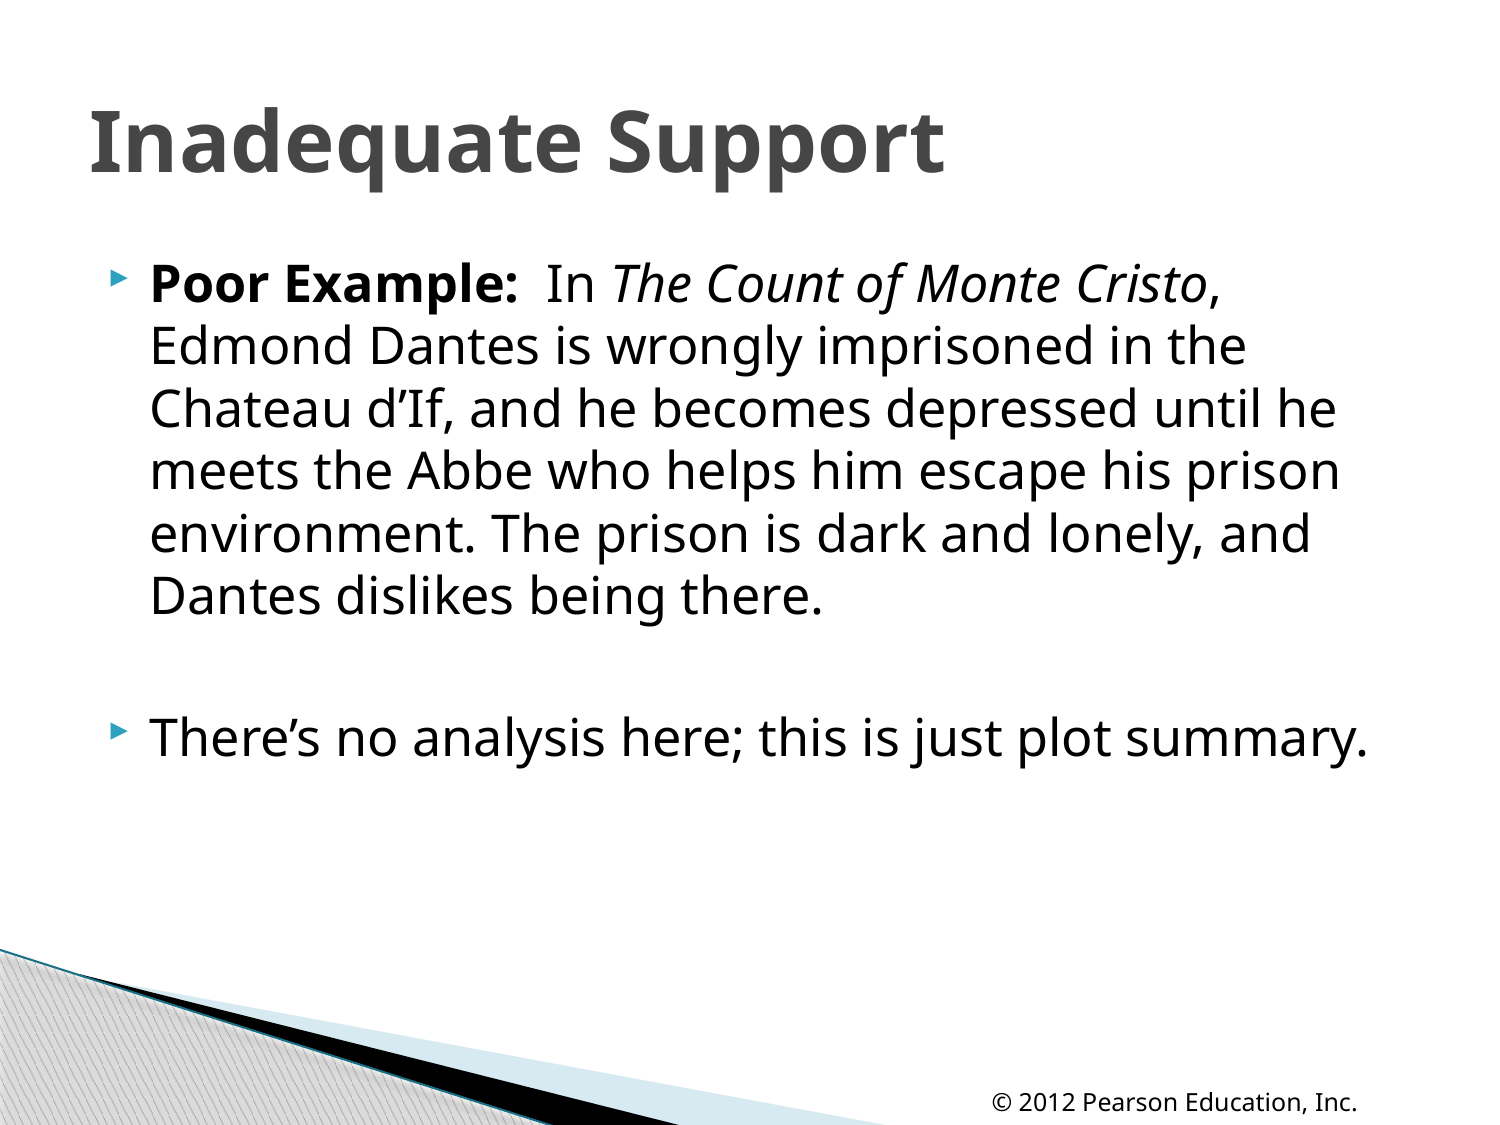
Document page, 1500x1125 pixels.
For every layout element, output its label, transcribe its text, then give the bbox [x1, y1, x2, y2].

title Inadequate Support [75, 45, 1425, 233]
list Poor Example: In The Count of Monte Cristo, Edmond Dantes is wrongly imprisoned in the Chateau d’If, and he becomes depressed until he meets the Abbe who helps him escape his prison environment. The prison is dark and lonely, and Dantes dislikes being there. There’s no analysis here; this is just plot summary. [75, 243, 1425, 986]
text_box © 2012 Pearson Education, Inc. [849, 1079, 1500, 1125]
